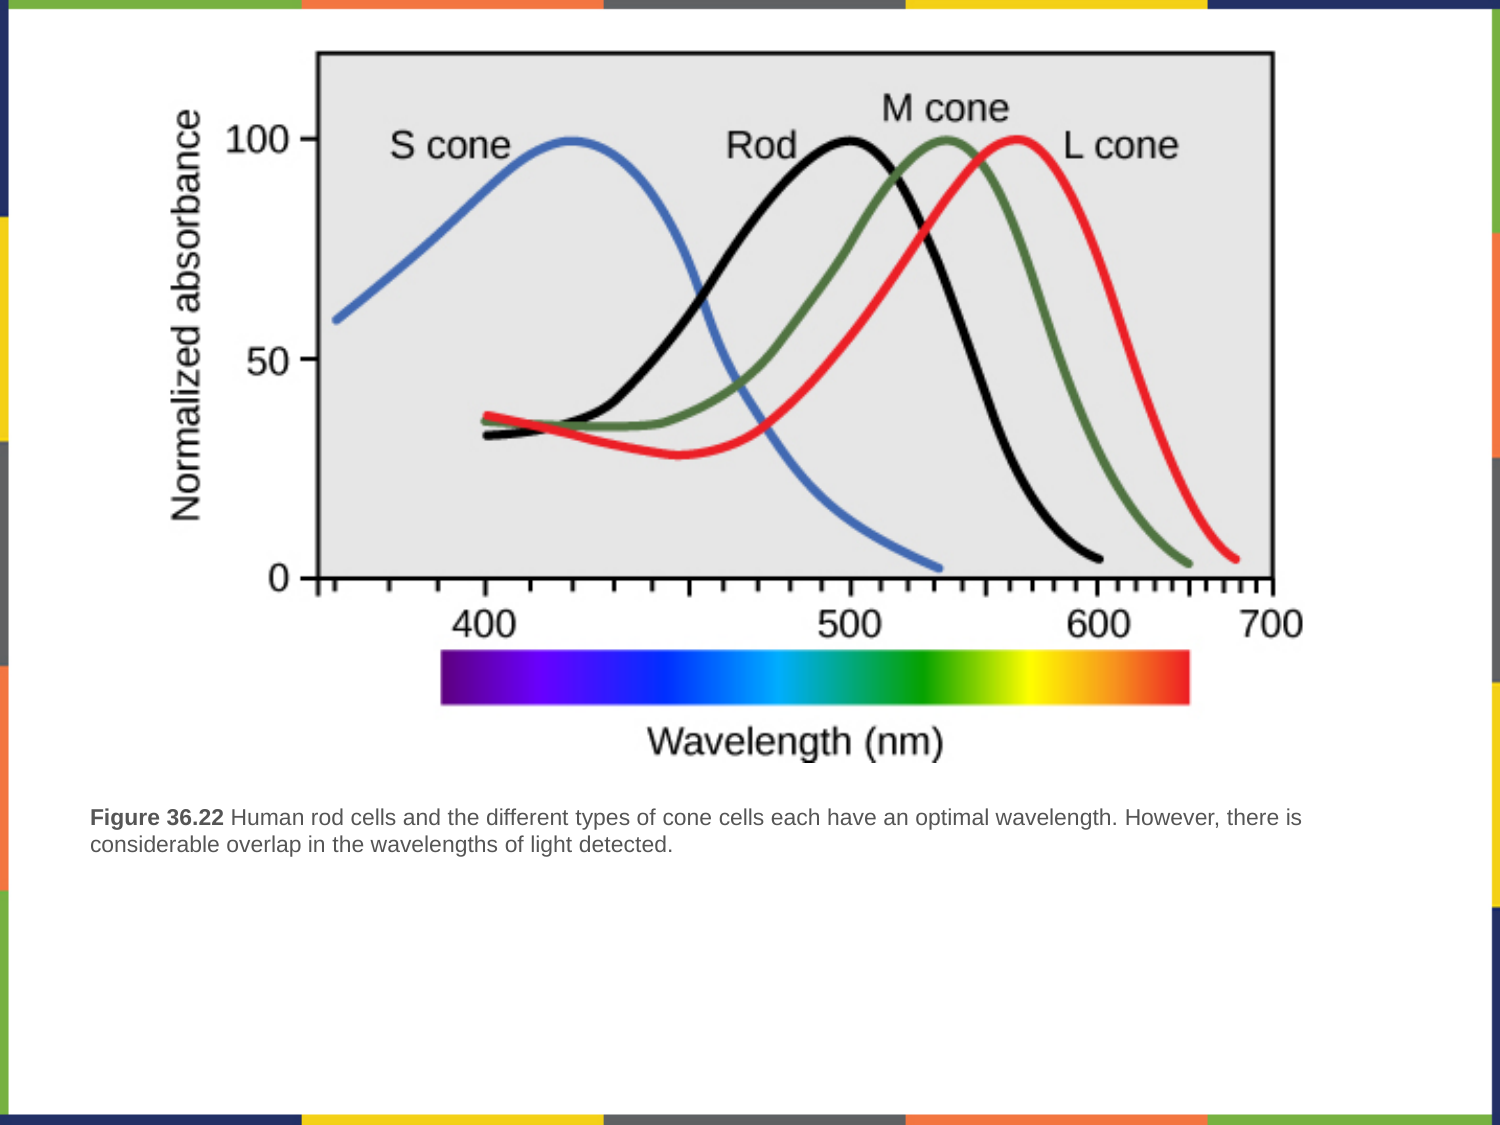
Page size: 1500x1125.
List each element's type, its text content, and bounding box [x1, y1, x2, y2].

list Figure 36.22 Human rod cells and the different types of cone cells each have an optimal wavelength. However, there is considerable overlap in the wavelengths of light detected. [75, 794, 1398, 986]
picture [0, 0, 1500, 1125]
